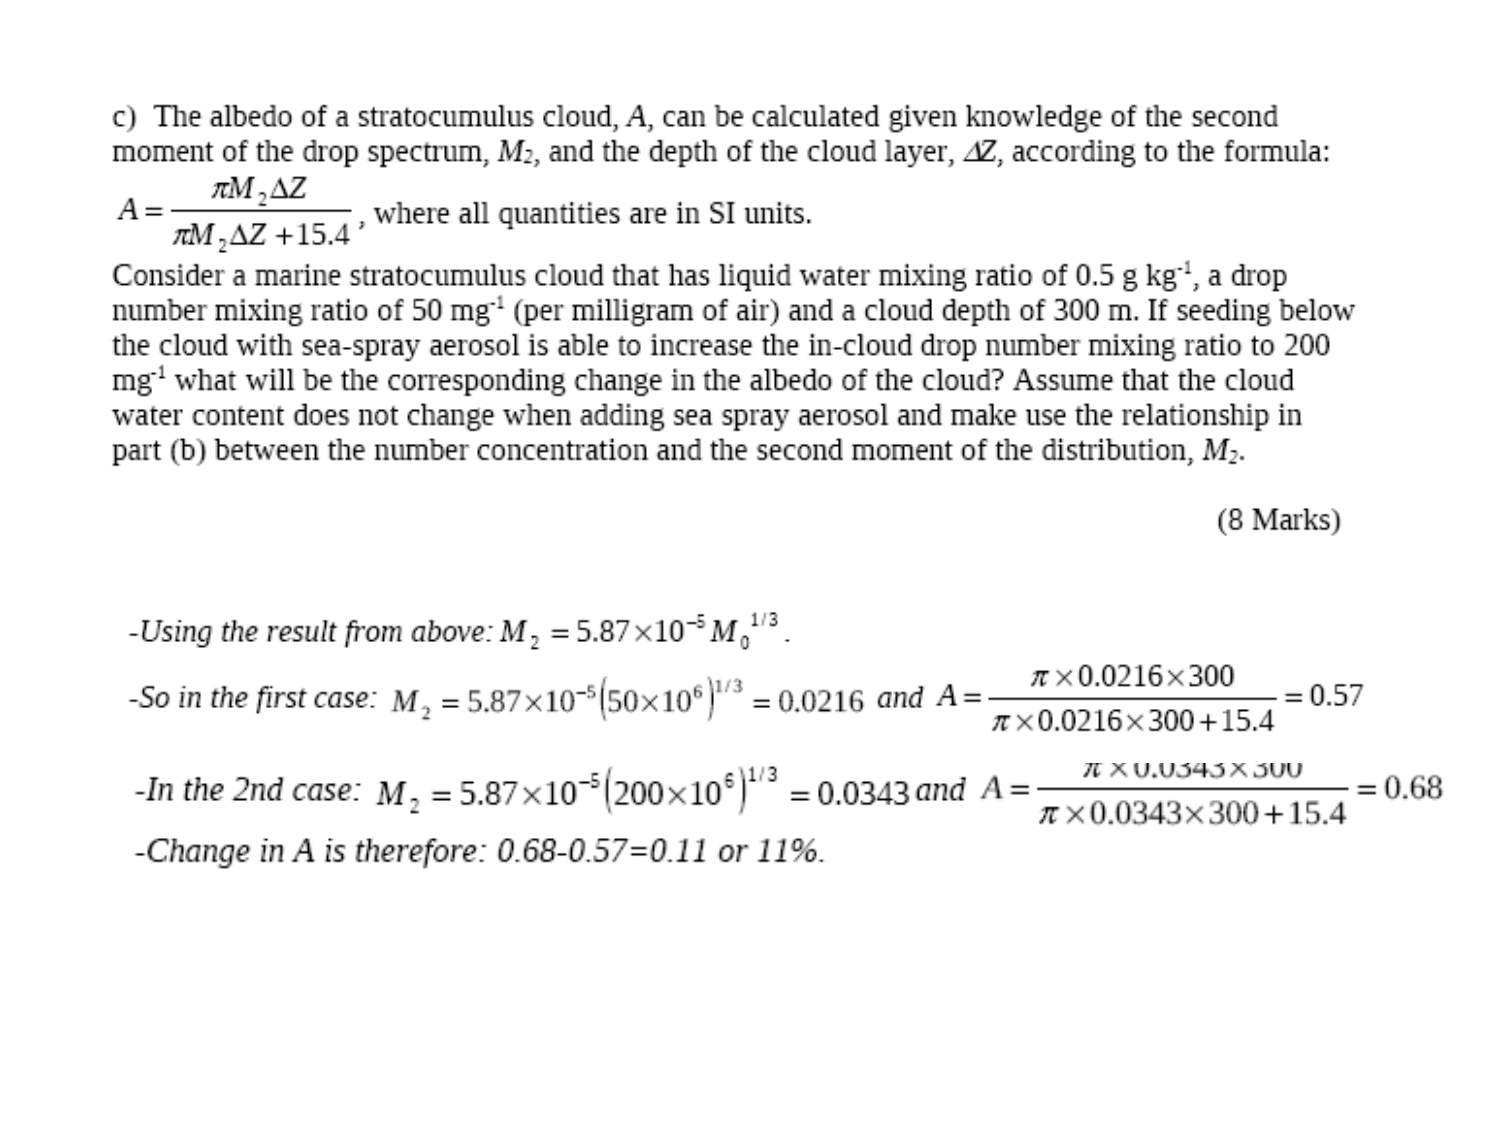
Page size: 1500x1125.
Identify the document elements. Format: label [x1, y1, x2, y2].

picture [88, 89, 1388, 539]
text_box [111, 609, 1471, 892]
